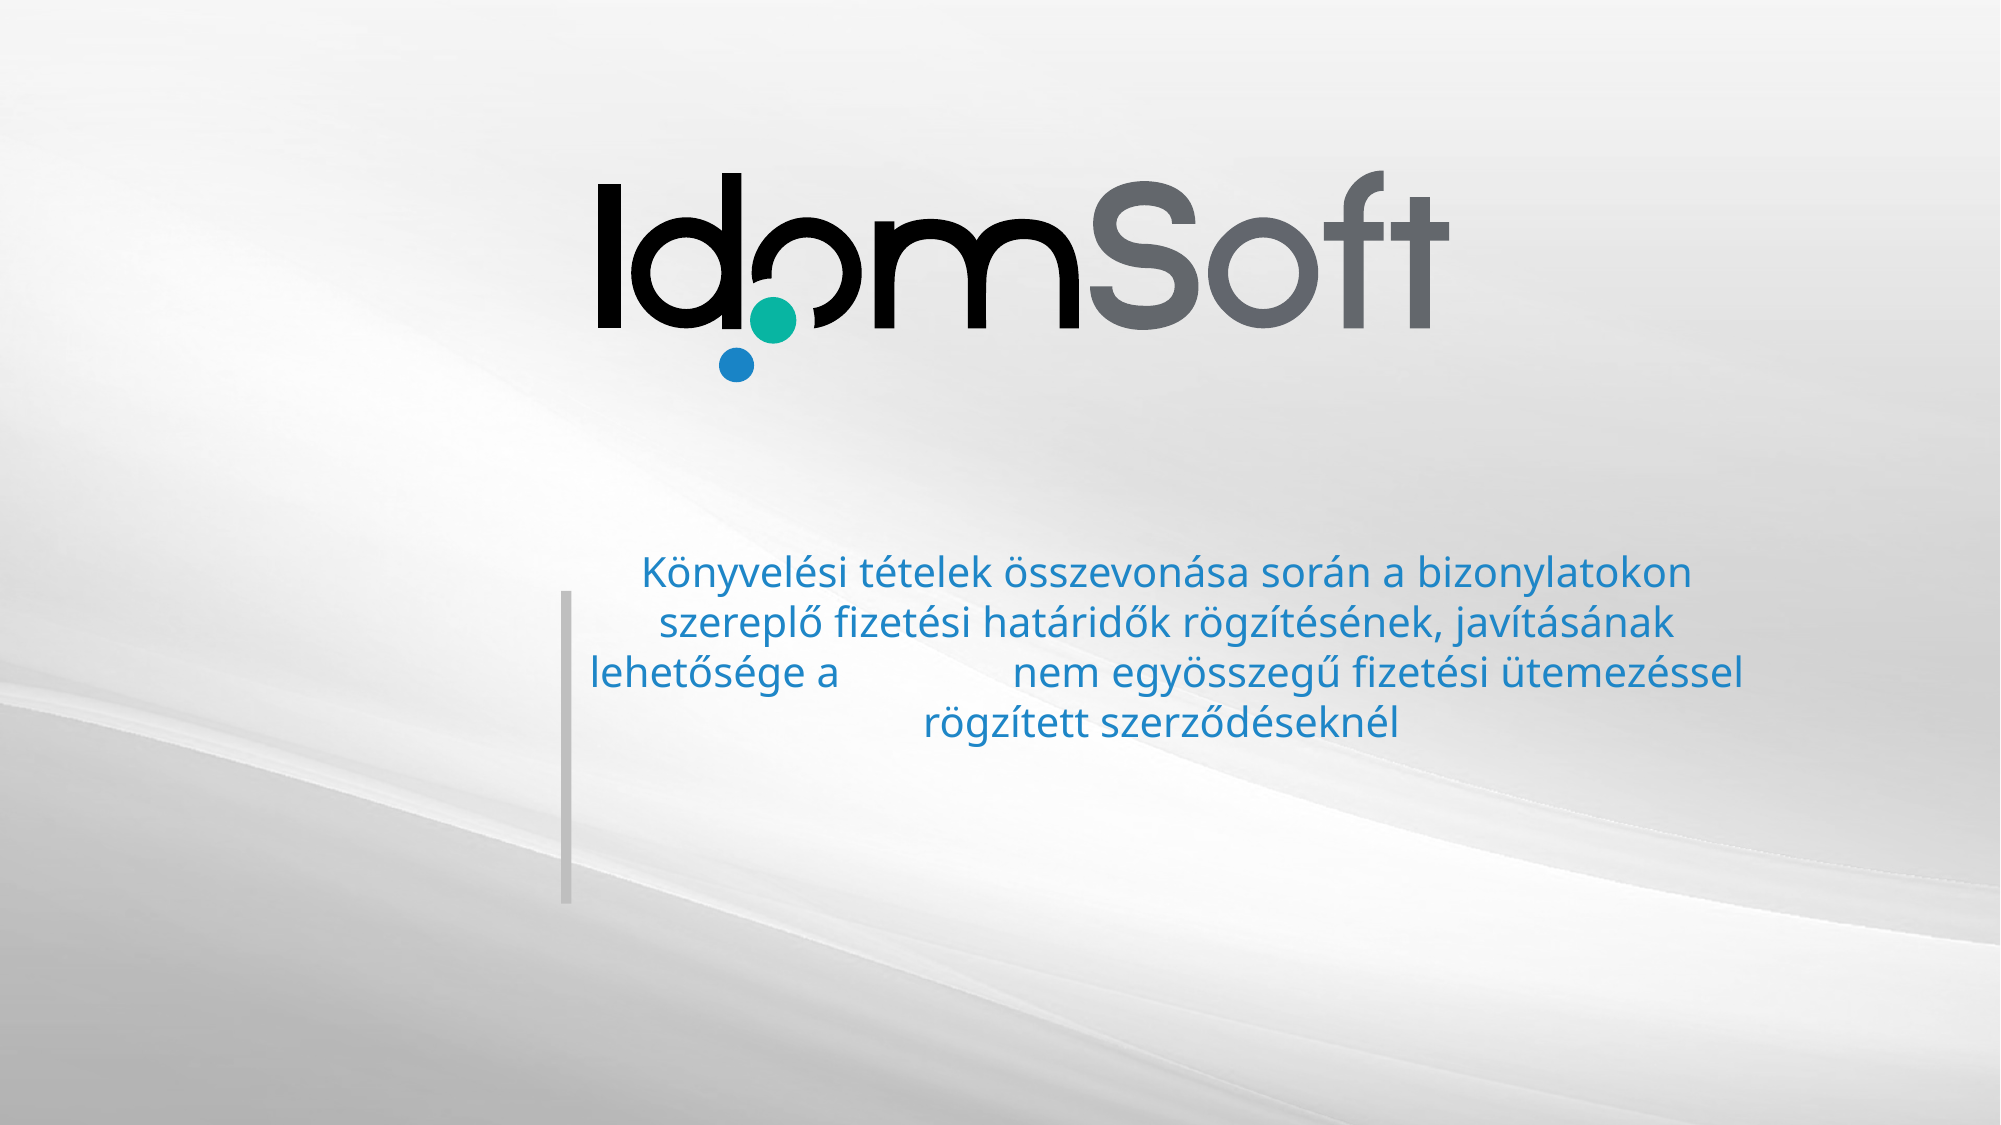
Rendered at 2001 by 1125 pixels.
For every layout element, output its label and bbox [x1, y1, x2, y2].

text_box [560, 169, 1763, 904]
picture [0, 0, 2001, 1125]
